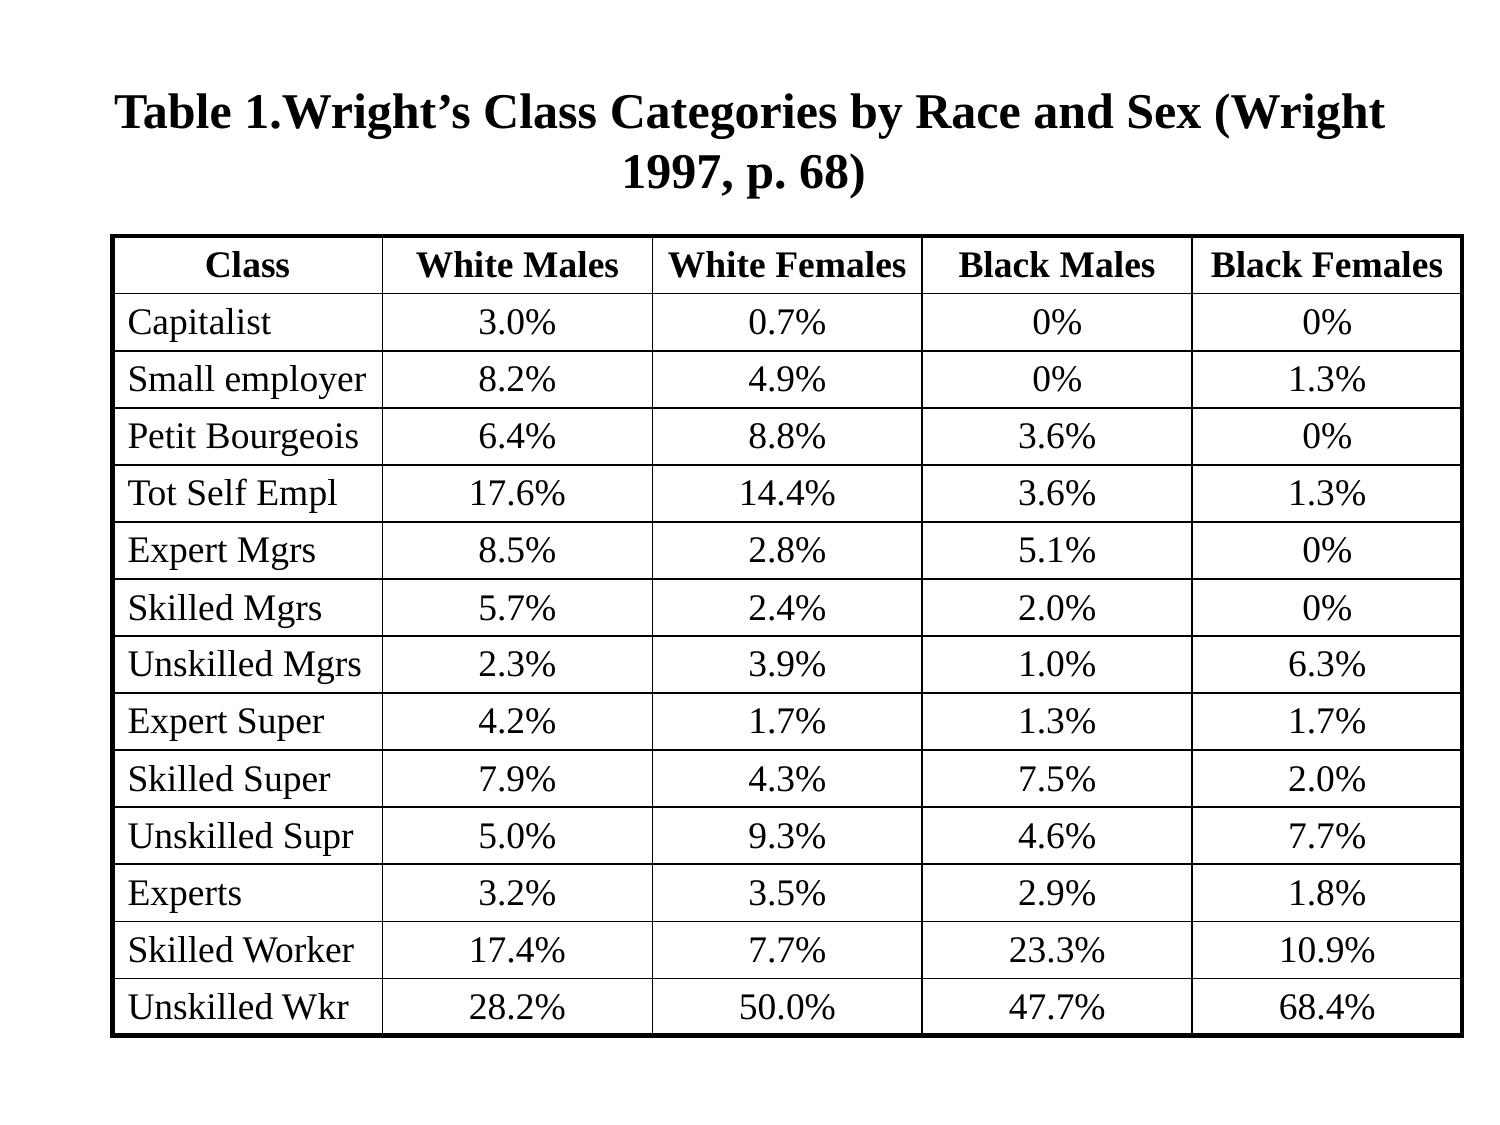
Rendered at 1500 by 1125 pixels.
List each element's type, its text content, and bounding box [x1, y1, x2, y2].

table_cell Skilled Super [115, 751, 382, 806]
table_cell 2.0% [923, 580, 1191, 635]
title Table 1.Wright’s Class Categories by Race and Sex (Wright 1997, p. 68) [74, 44, 1426, 233]
table_cell 1.7% [1193, 694, 1460, 749]
table_cell 8.2% [383, 352, 652, 407]
table_cell 1.3% [923, 694, 1191, 749]
table_cell 68.4% [1193, 979, 1460, 1033]
table_cell 14.4% [653, 466, 921, 521]
table_cell 1.0% [923, 637, 1191, 692]
table_header White Females [653, 238, 921, 293]
table_cell Expert Super [115, 694, 382, 749]
table_cell 7.7% [653, 922, 921, 978]
table_cell 0% [923, 294, 1191, 350]
table_cell 4.9% [653, 352, 921, 407]
table_cell 23.3% [923, 922, 1191, 978]
table_cell 0% [923, 352, 1191, 407]
table_cell 3.2% [383, 865, 652, 921]
table_cell 0% [1193, 294, 1460, 350]
table_cell 28.2% [383, 979, 652, 1033]
table_cell 3.9% [653, 637, 921, 692]
table_cell Tot Self Empl [115, 466, 382, 521]
table_cell Small employer [115, 352, 382, 407]
table_cell Skilled Worker [115, 922, 382, 978]
table_cell 17.6% [383, 466, 652, 521]
table_cell 10.9% [1193, 922, 1460, 978]
table_cell Capitalist [115, 294, 382, 350]
table_header Class [115, 238, 382, 293]
table_cell 6.4% [383, 409, 652, 464]
table_cell 1.3% [1193, 352, 1460, 407]
table_cell 2.8% [653, 523, 921, 578]
table_cell 7.9% [383, 751, 652, 806]
table_cell 1.3% [1193, 466, 1460, 521]
table_cell 4.3% [653, 751, 921, 806]
table_cell 17.4% [383, 922, 652, 978]
table_cell 9.3% [653, 808, 921, 863]
table_header White Males [383, 238, 652, 293]
table_cell 3.6% [923, 409, 1191, 464]
table_cell 5.7% [383, 580, 652, 635]
table_cell 2.0% [1193, 751, 1460, 806]
table_cell 4.2% [383, 694, 652, 749]
table_cell Expert Mgrs [115, 523, 382, 578]
table_cell Unskilled Supr [115, 808, 382, 863]
table_cell 1.8% [1193, 865, 1460, 921]
table_cell 8.8% [653, 409, 921, 464]
table_cell 7.7% [1193, 808, 1460, 863]
table_cell 1.7% [653, 694, 921, 749]
table_cell 4.6% [923, 808, 1191, 863]
table_cell 3.6% [923, 466, 1191, 521]
table_cell 2.3% [383, 637, 652, 692]
table_cell 2.4% [653, 580, 921, 635]
table_cell 0% [1193, 409, 1460, 464]
table_cell Petit Bourgeois [115, 409, 382, 464]
table_cell 3.5% [653, 865, 921, 921]
table_cell 47.7% [923, 979, 1191, 1033]
table_cell 5.0% [383, 808, 652, 863]
table_cell 0.7% [653, 294, 921, 350]
table_cell 5.1% [923, 523, 1191, 578]
table_cell 7.5% [923, 751, 1191, 806]
table_cell Skilled Mgrs [115, 580, 382, 635]
table_header Black Males [923, 238, 1191, 293]
table_cell 2.9% [923, 865, 1191, 921]
table_cell 0% [1193, 523, 1460, 578]
table_header Black Females [1193, 238, 1460, 293]
table_cell 0% [1193, 580, 1460, 635]
table_cell Unskilled Wkr [115, 979, 382, 1033]
table_cell 6.3% [1193, 637, 1460, 692]
table_cell 8.5% [383, 523, 652, 578]
table_cell Unskilled Mgrs [115, 637, 382, 692]
table_cell 3.0% [383, 294, 652, 350]
table_cell Experts [115, 865, 382, 921]
table_cell 50.0% [653, 979, 921, 1033]
